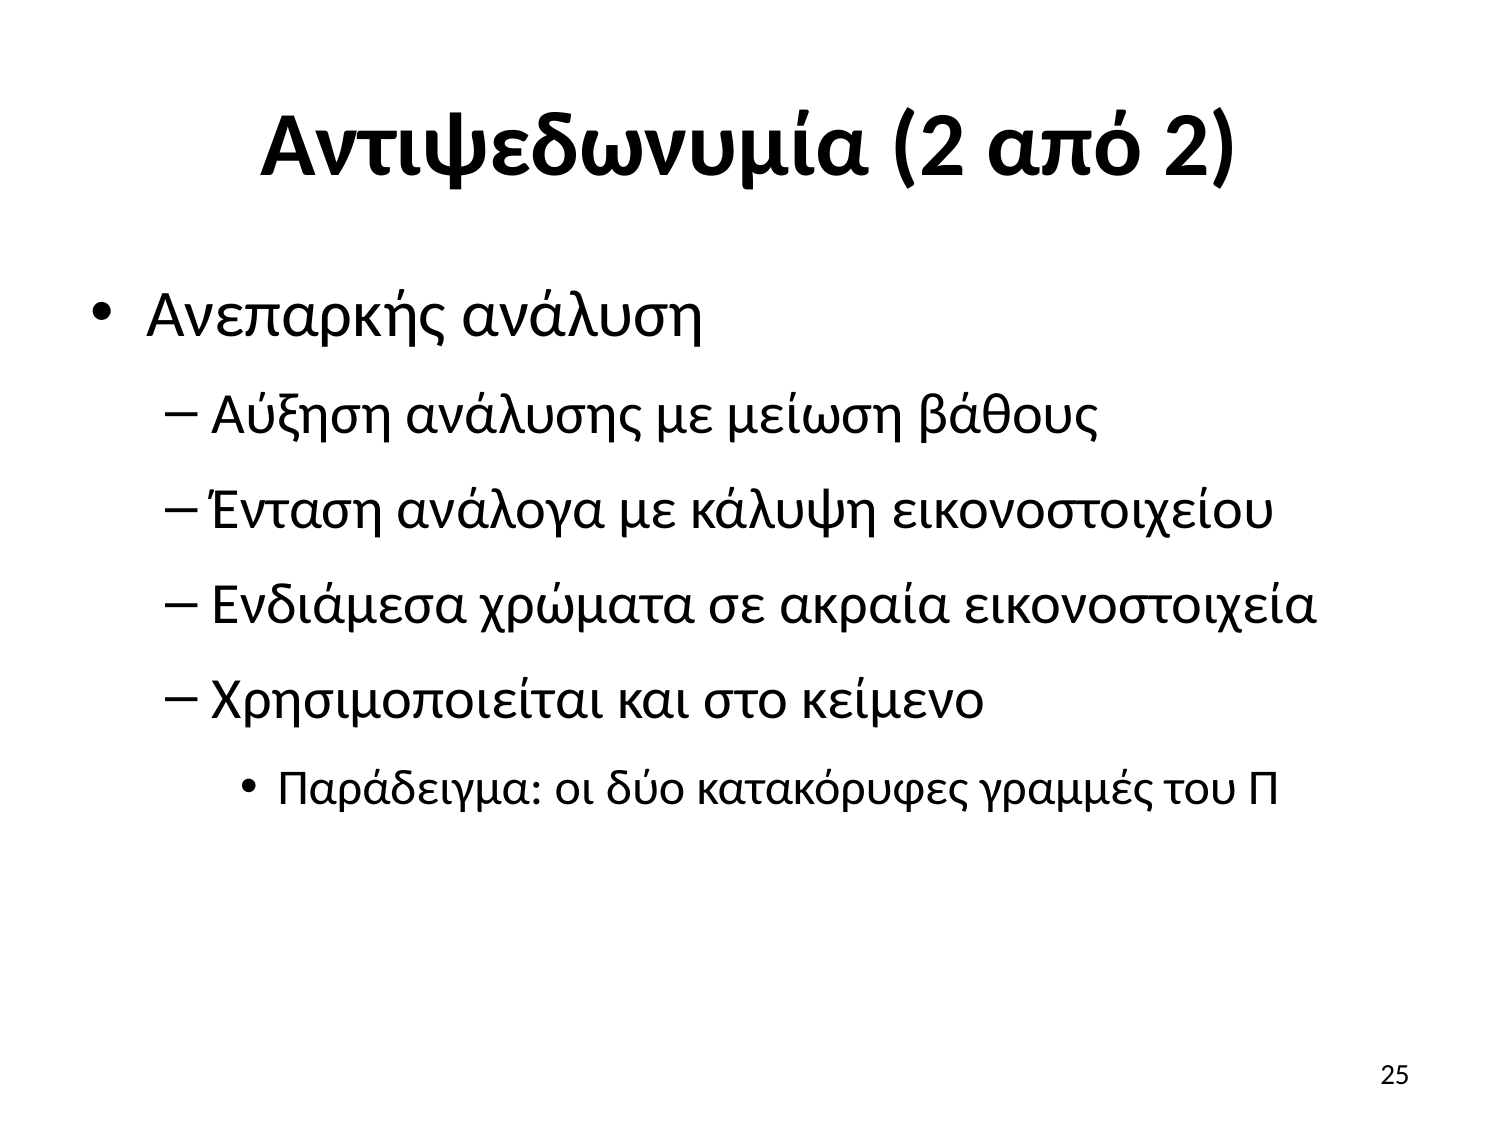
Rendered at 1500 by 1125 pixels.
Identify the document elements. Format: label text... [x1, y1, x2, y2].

title Αντιψεδωνυμία (2 από 2) [75, 45, 1425, 233]
list Ανεπαρκής ανάλυση Αύξηση ανάλυσης με μείωση βάθους Ένταση ανάλογα με κάλυψη εικονοστοιχείου Ενδιάμεσα χρώματα σε ακραία εικονοστοιχεία Χρησιμοποιείται και στο κείμενο Παράδειγμα: οι δύο κατακόρυφες γραμμές του Π [75, 262, 1425, 1005]
slide_number 25 [1074, 1042, 1425, 1103]
